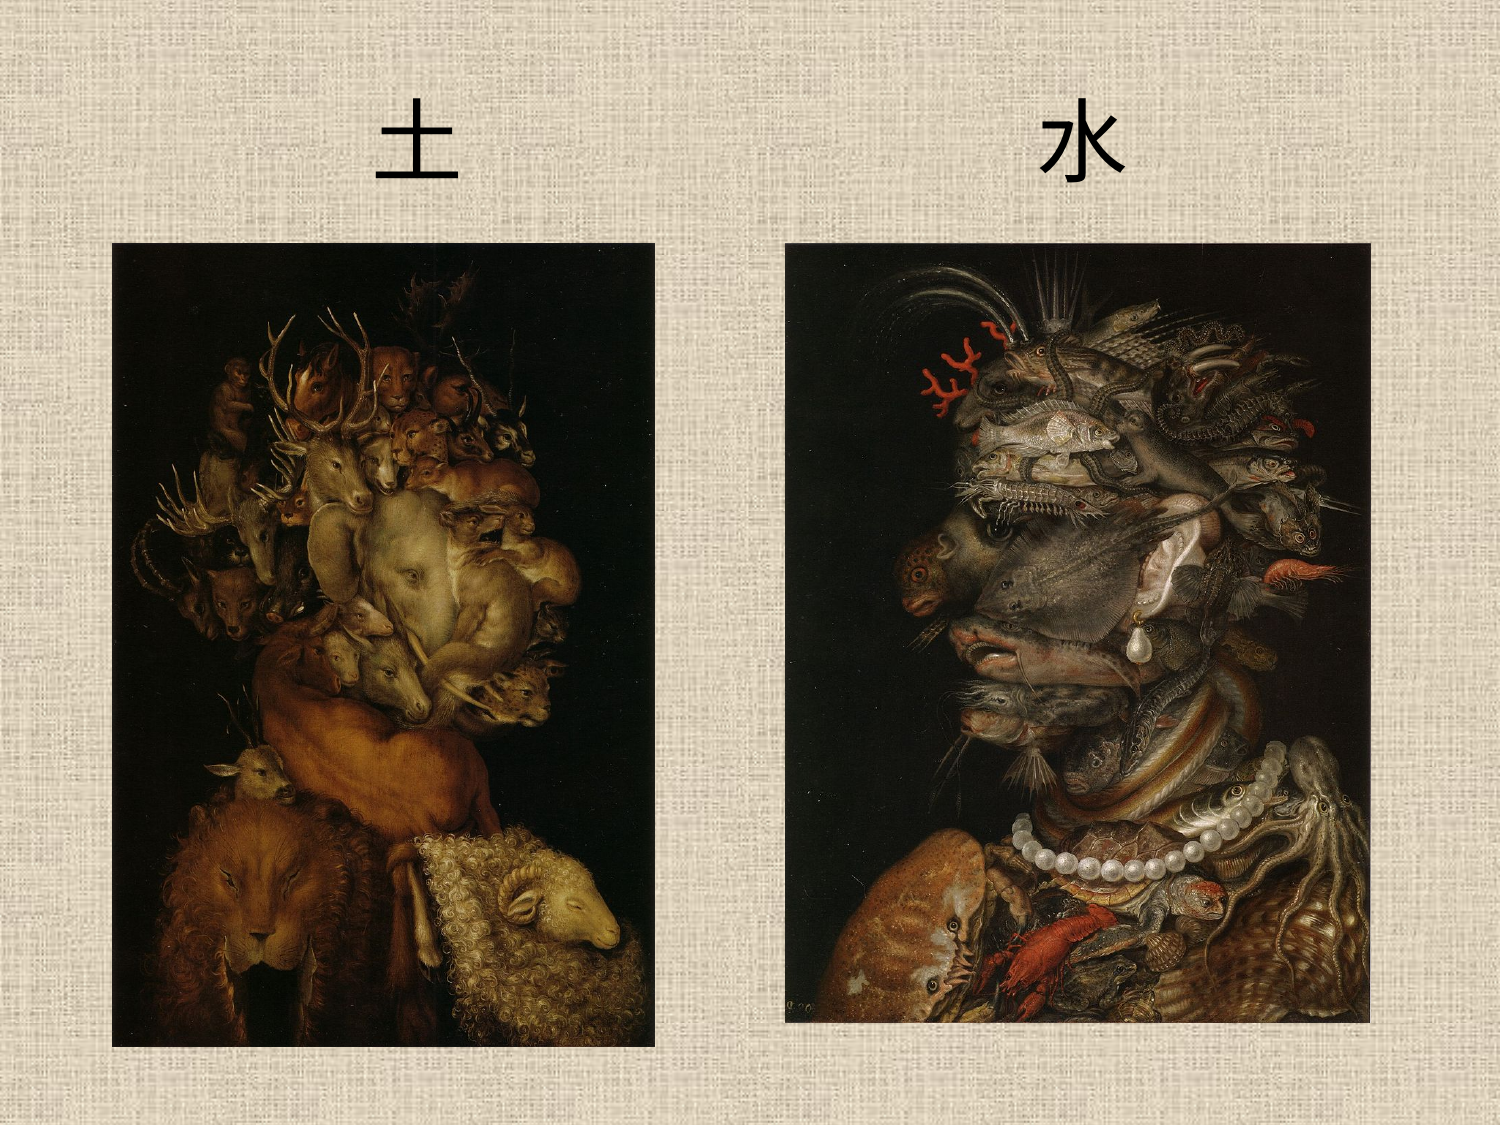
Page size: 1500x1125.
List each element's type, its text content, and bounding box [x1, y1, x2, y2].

title 土 水 [74, 44, 1426, 233]
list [785, 243, 1371, 1024]
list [111, 243, 656, 1048]
picture [0, 0, 1500, 1125]
